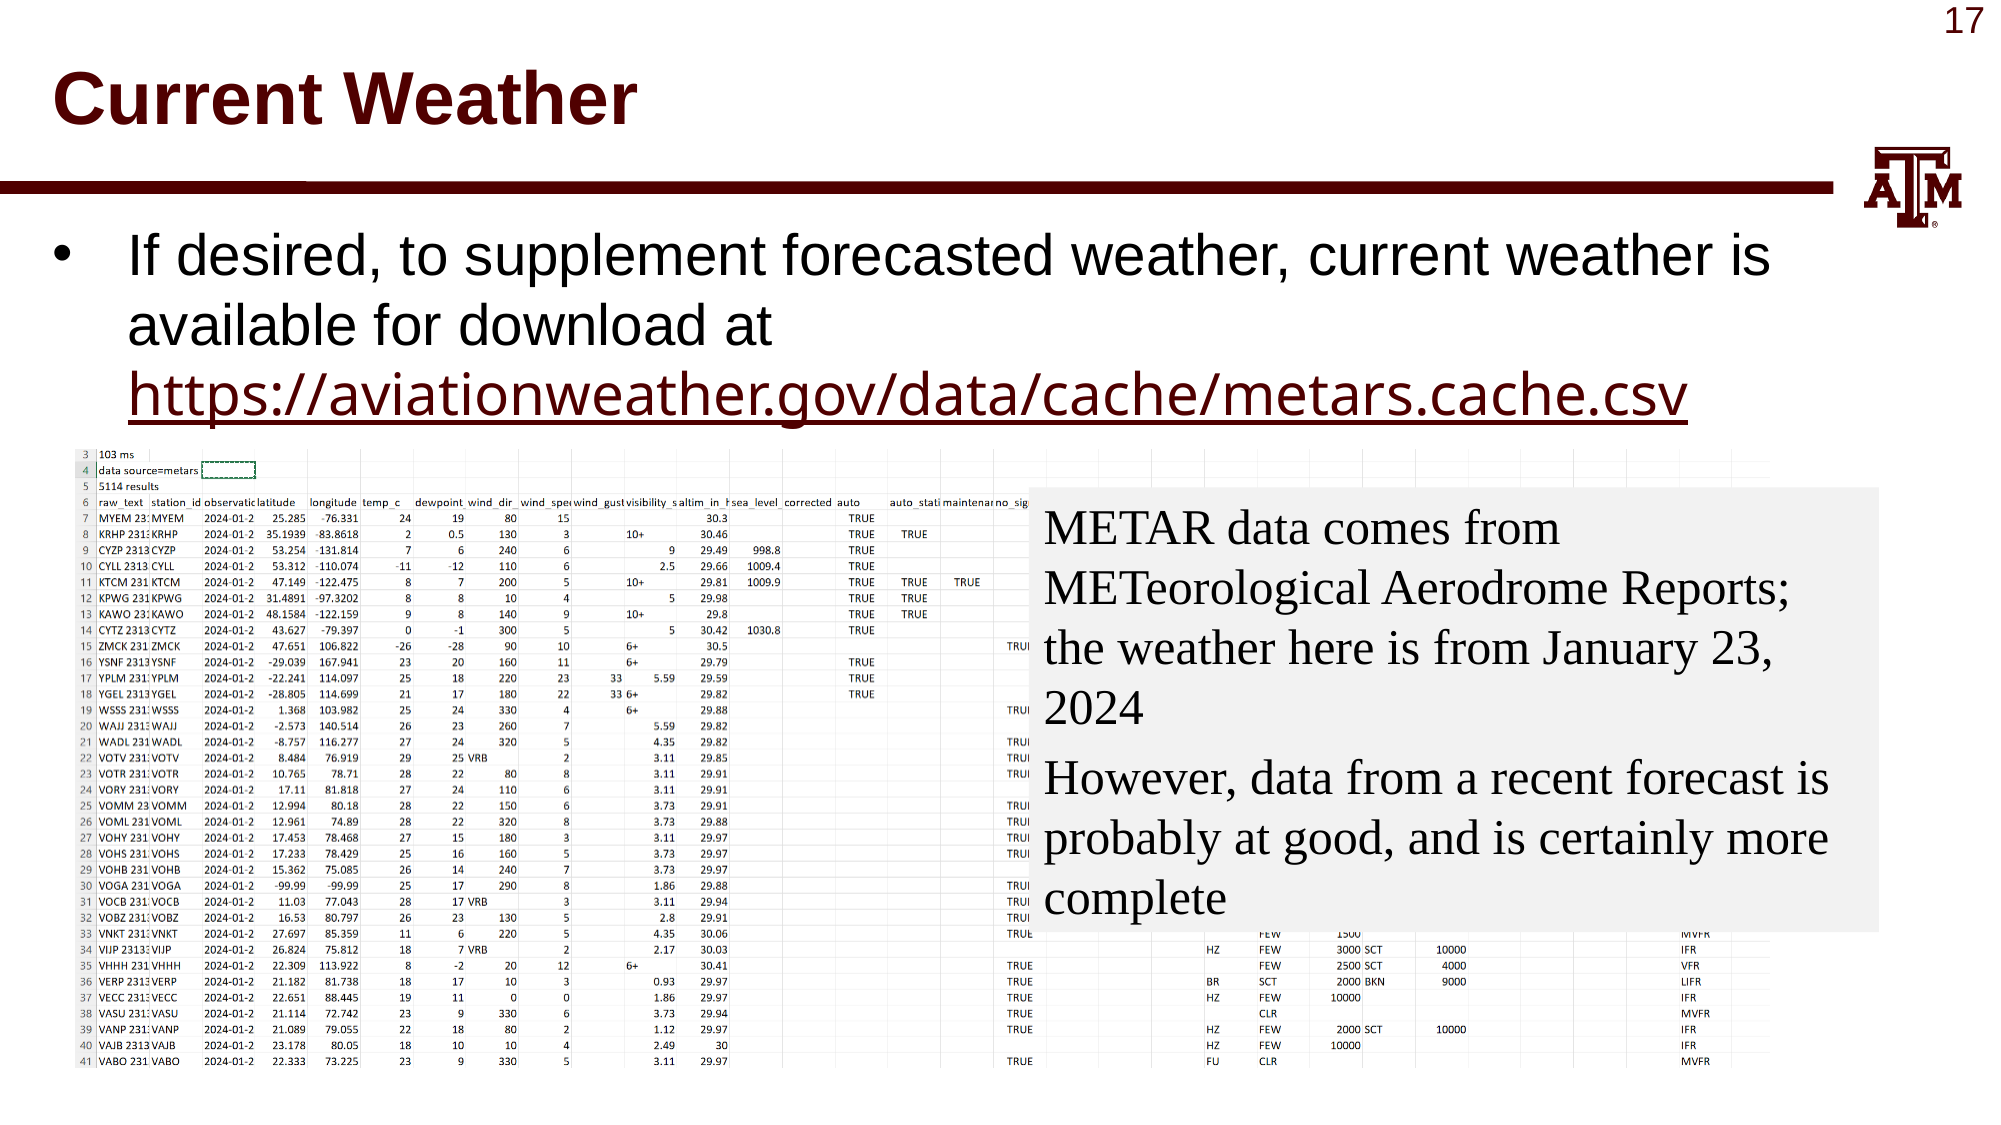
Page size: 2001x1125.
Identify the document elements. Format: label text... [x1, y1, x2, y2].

title Current Weather [37, 12, 1851, 188]
list If desired, to supplement forecasted weather, current weather is available for download at https://aviationweather.gov/data/cache/metars.cache.csv [37, 209, 1876, 438]
picture [74, 449, 1771, 1068]
text_box METAR data comes from METeorological Aerodrome Reports; the weather here is from January 23, 2024 [1778, 487, 1879, 737]
text_box However, data from a recent forecast is probably at good, and is certainly more complete [1778, 737, 1879, 933]
picture [1850, 124, 1975, 250]
